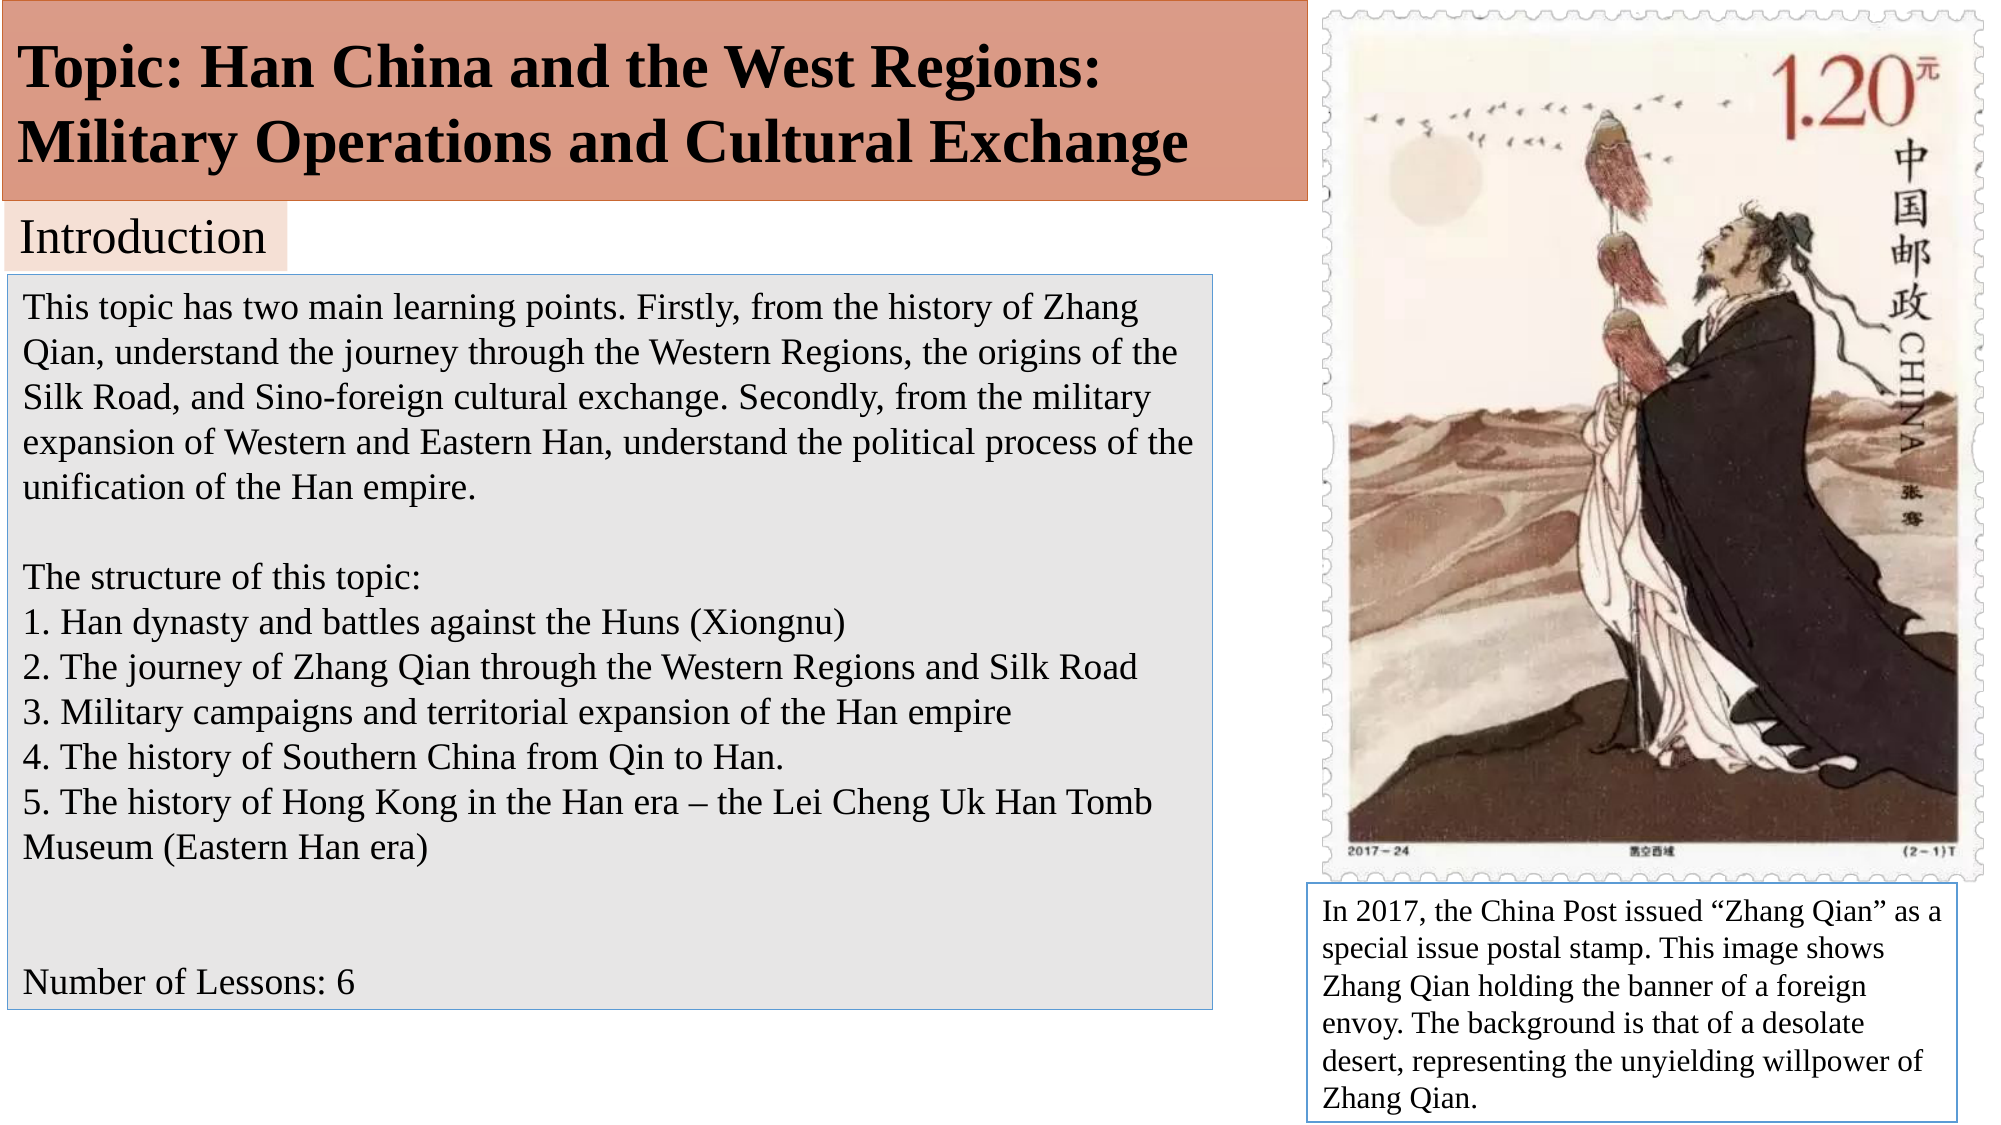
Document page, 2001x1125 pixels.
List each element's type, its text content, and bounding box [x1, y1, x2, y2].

text_box Topic: Han China and the West Regions: Military Operations and Cultural Exchange [2, 0, 1308, 201]
text_box This topic has two main learning points. Firstly, from the history of Zhang Qian, understand the journey through the Western Regions, the origins of the Silk Road, and Sino-foreign cultural exchange. Secondly, from the military expansion of Western and Eastern Han, understand the political process of the unification of the Han empire. The structure of this topic: 1. Han dynasty and battles against the Huns (Xiongnu) 2. The journey of Zhang Qian through the Western Regions and Silk Road 3. Military campaigns and territorial expansion of the Han empire 4. The history of Southern China from Qin to Han. 5. The history of Hong Kong in the Han era – the Lei Cheng Uk Han Tomb Museum (Eastern Han era) Number of Lessons: 6 [7, 274, 1213, 1010]
picture [1307, 1, 1999, 895]
text_box Introduction [4, 201, 288, 272]
text_box In 2017, the China Post issued “Zhang Qian” as a special issue postal stamp. This image shows Zhang Qian holding the banner of a foreign envoy. The background is that of a desolate desert, representing the unyielding willpower of Zhang Qian. [1306, 882, 1958, 1123]
